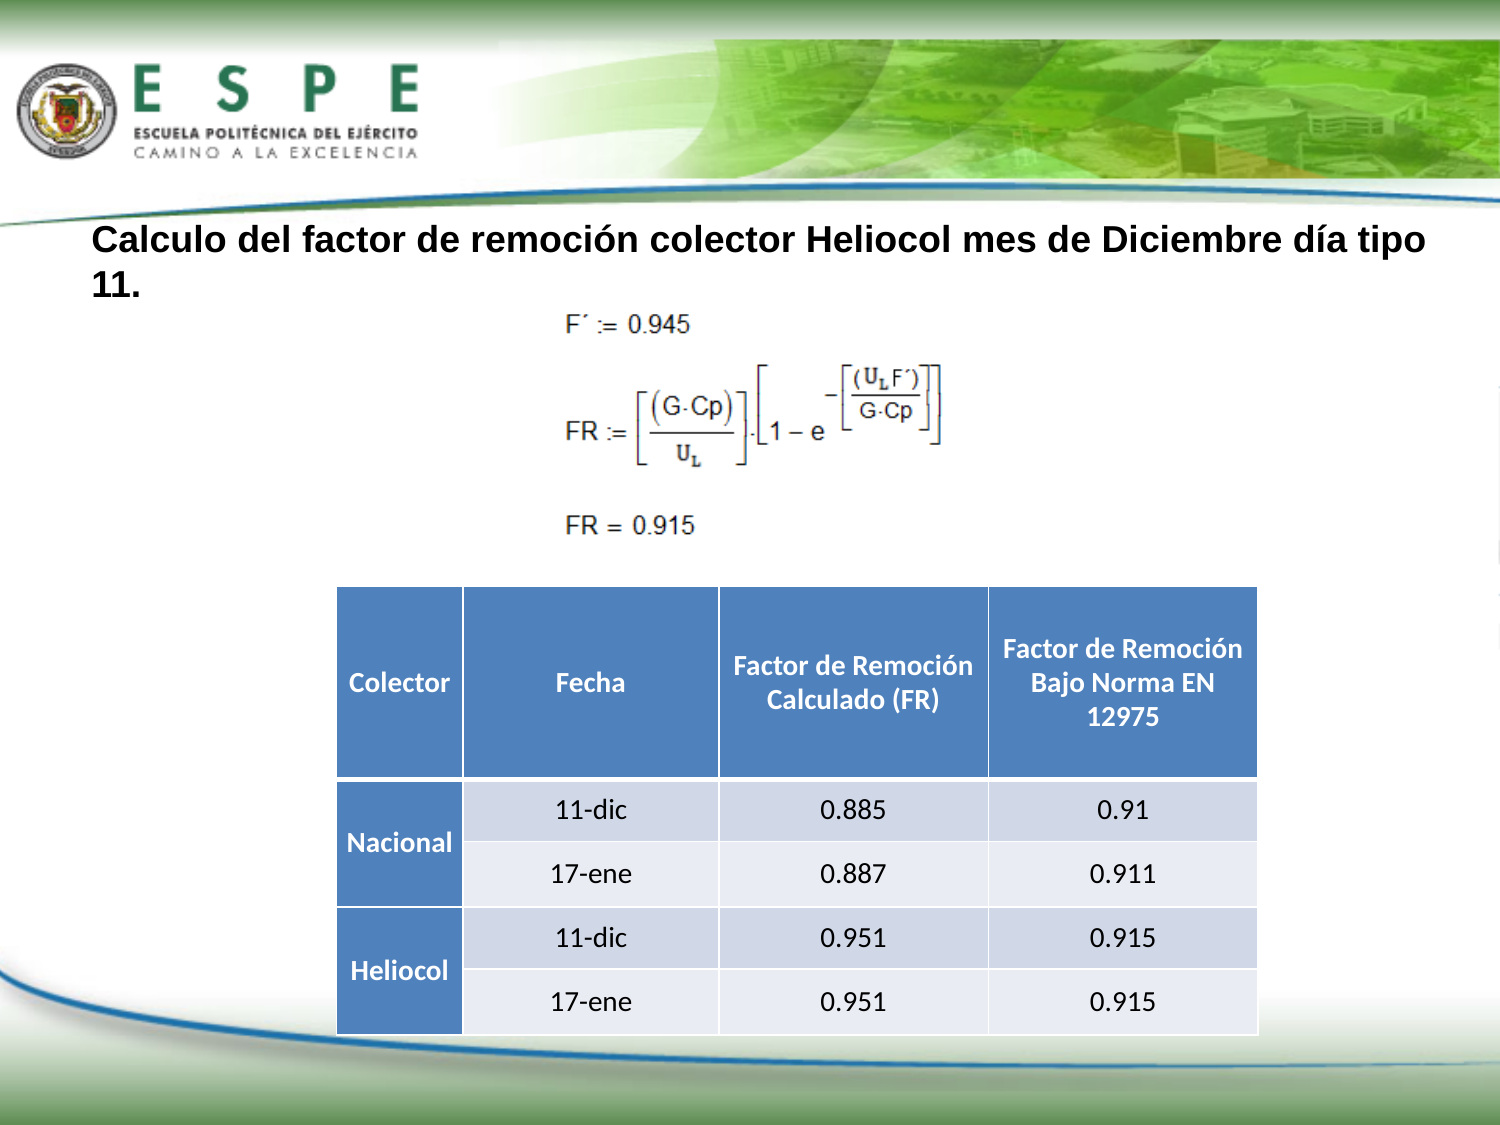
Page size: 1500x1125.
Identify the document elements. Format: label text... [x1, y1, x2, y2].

table_cell 0.951 [720, 970, 988, 1034]
table_cell 11-dic [464, 908, 718, 968]
table_cell 0.915 [989, 908, 1257, 968]
table_cell Nacional [337, 782, 462, 906]
table_cell 0.915 [989, 970, 1257, 1034]
table_cell 0.91 [989, 782, 1257, 841]
table_cell 0.951 [720, 908, 988, 968]
table_header Factor de Remoción Calculado (FR) [720, 587, 988, 777]
table_cell 17-ene [464, 970, 718, 1034]
table_cell Heliocol [337, 908, 462, 1034]
table_cell 0.885 [720, 782, 988, 841]
table_cell 17-ene [464, 842, 718, 906]
table_cell 11-dic [464, 782, 718, 841]
table_header Factor de Remoción Bajo Norma EN 12975 [989, 587, 1257, 777]
text_box Calculo del factor de remoción colector Heliocol mes de Diciembre día tipo 11. [76, 208, 1459, 313]
picture [0, 0, 1500, 1125]
table_cell 0.887 [720, 842, 988, 906]
table_header Colector [337, 587, 462, 777]
table_cell 0.911 [989, 842, 1257, 906]
table_header Fecha [464, 587, 718, 777]
